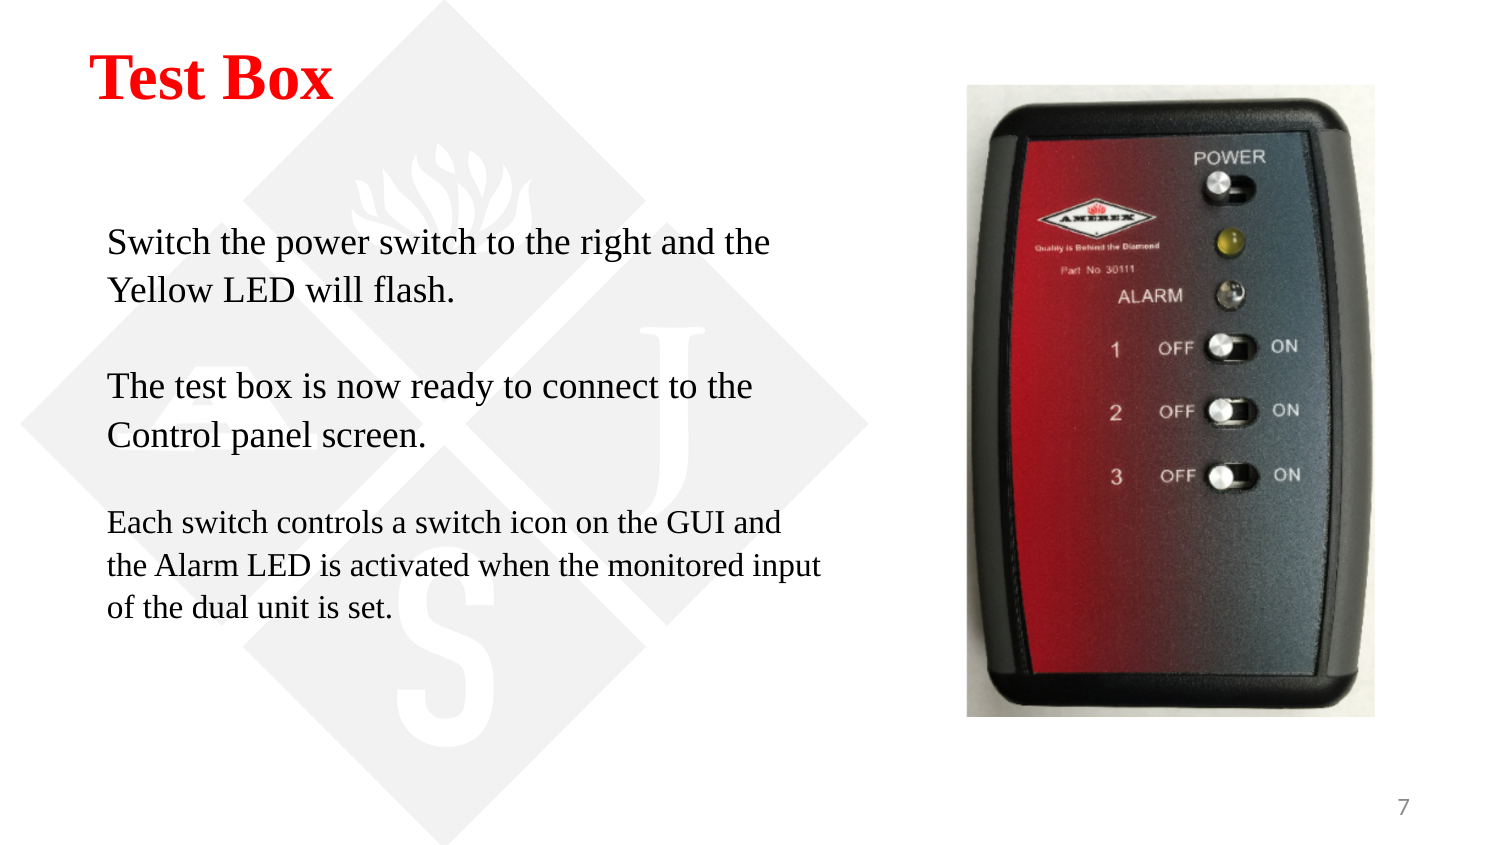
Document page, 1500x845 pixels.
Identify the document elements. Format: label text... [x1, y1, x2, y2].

text_box Test Box [74, 25, 750, 105]
text_box Switch the power switch to the right and the Yellow LED will flash. The test box is now ready to connect to the Control panel screen. Each switch controls a switch icon on the GUI and the Alarm LED is activated when the monitored input of the dual unit is set. [92, 206, 842, 633]
picture [0, 0, 1500, 845]
slide_number 7 [1074, 782, 1425, 828]
